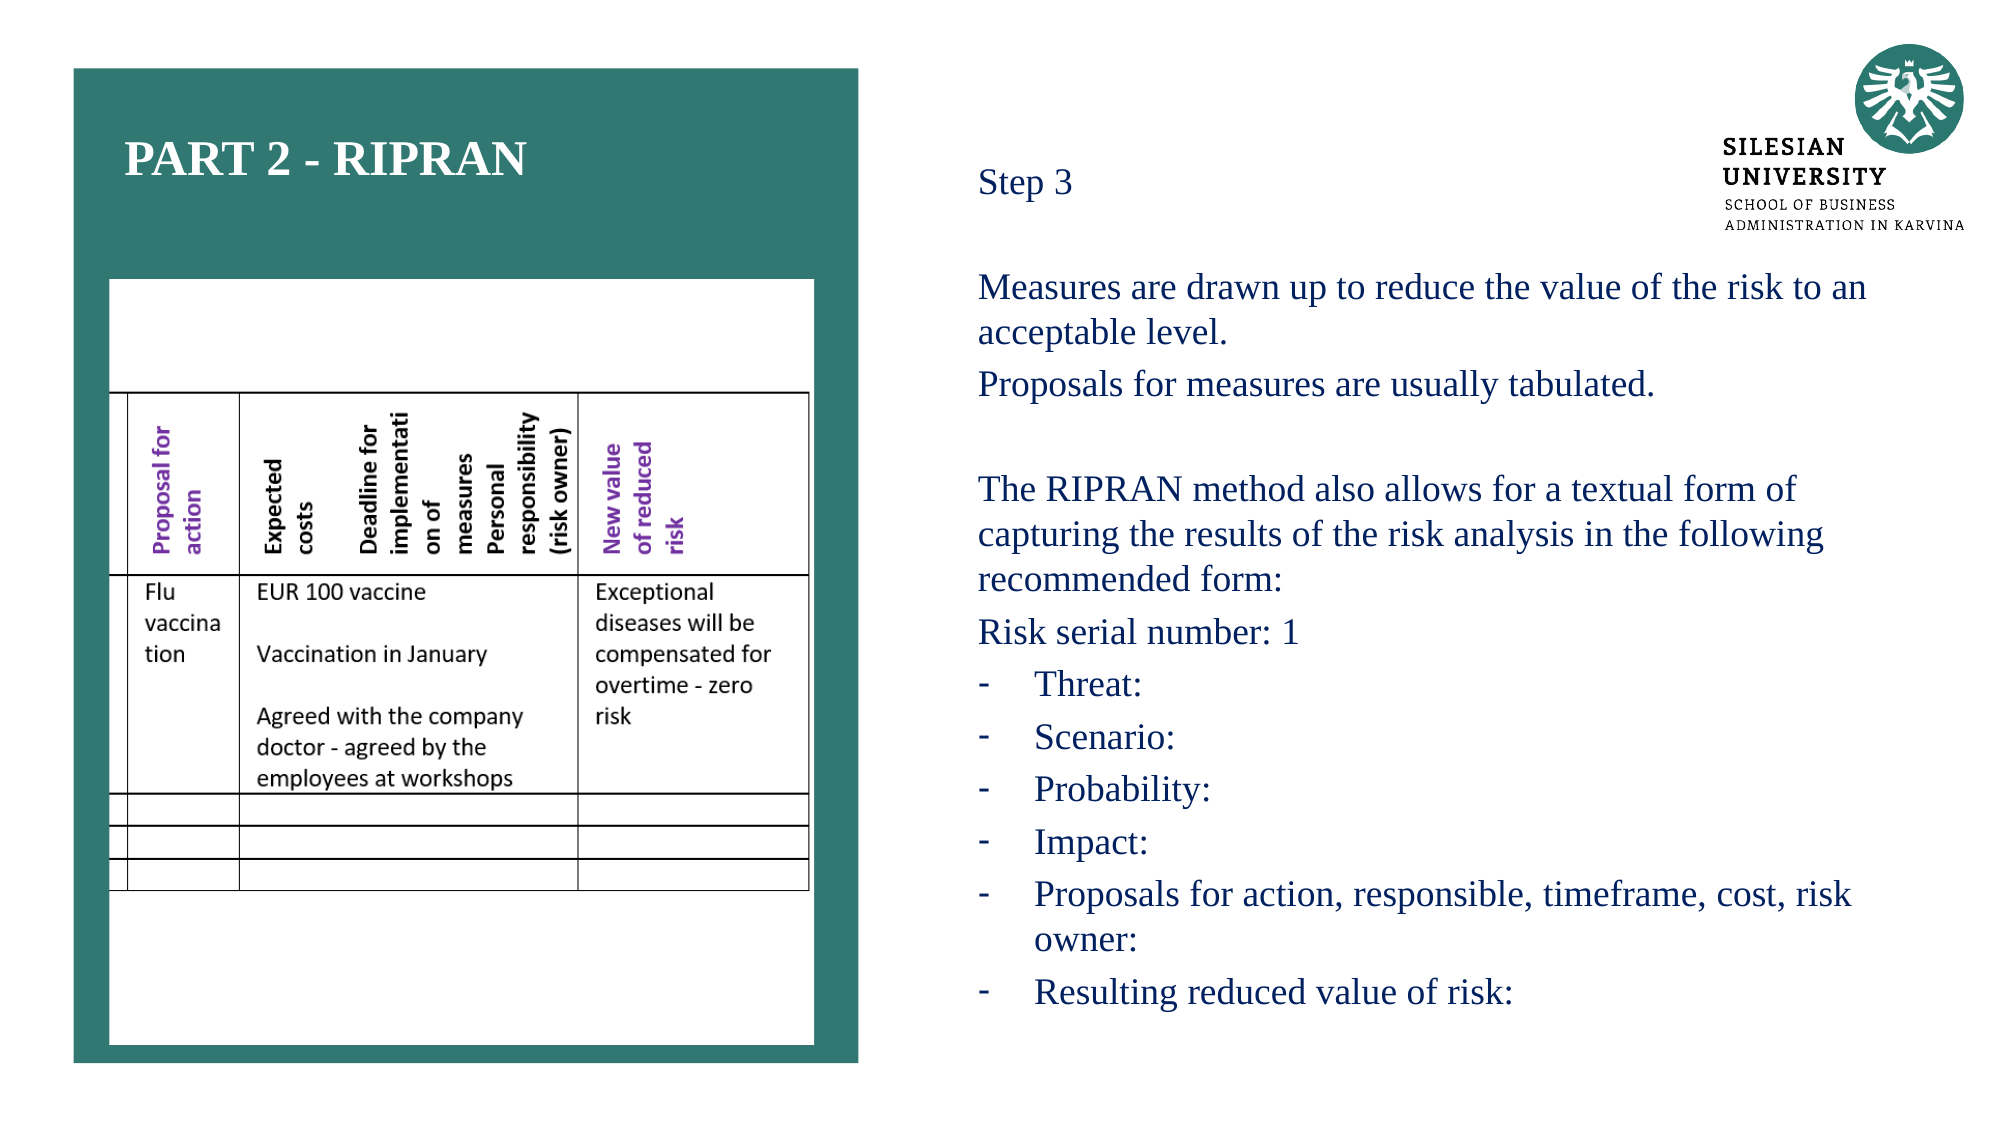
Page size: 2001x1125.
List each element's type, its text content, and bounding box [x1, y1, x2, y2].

text_box [73, 67, 860, 1064]
picture [1723, 44, 1964, 230]
text_box Step 3 Measures are drawn up to reduce the value of the risk to an acceptable level. Proposals for measures are usually tabulated. The RIPRAN method also allows for a textual form of capturing the results of the risk analysis in the following recommended form: Risk serial number: 1 Threat: Scenario: Probability: Impact: Proposals for action, responsible, timeframe, cost, risk owner: Resulting reduced value of risk: [962, 149, 1891, 934]
picture [109, 279, 815, 1045]
text_box PART 2 - RIPRAN [109, 118, 854, 279]
text_box [148, 250, 854, 725]
text_box [41, 32, 786, 116]
